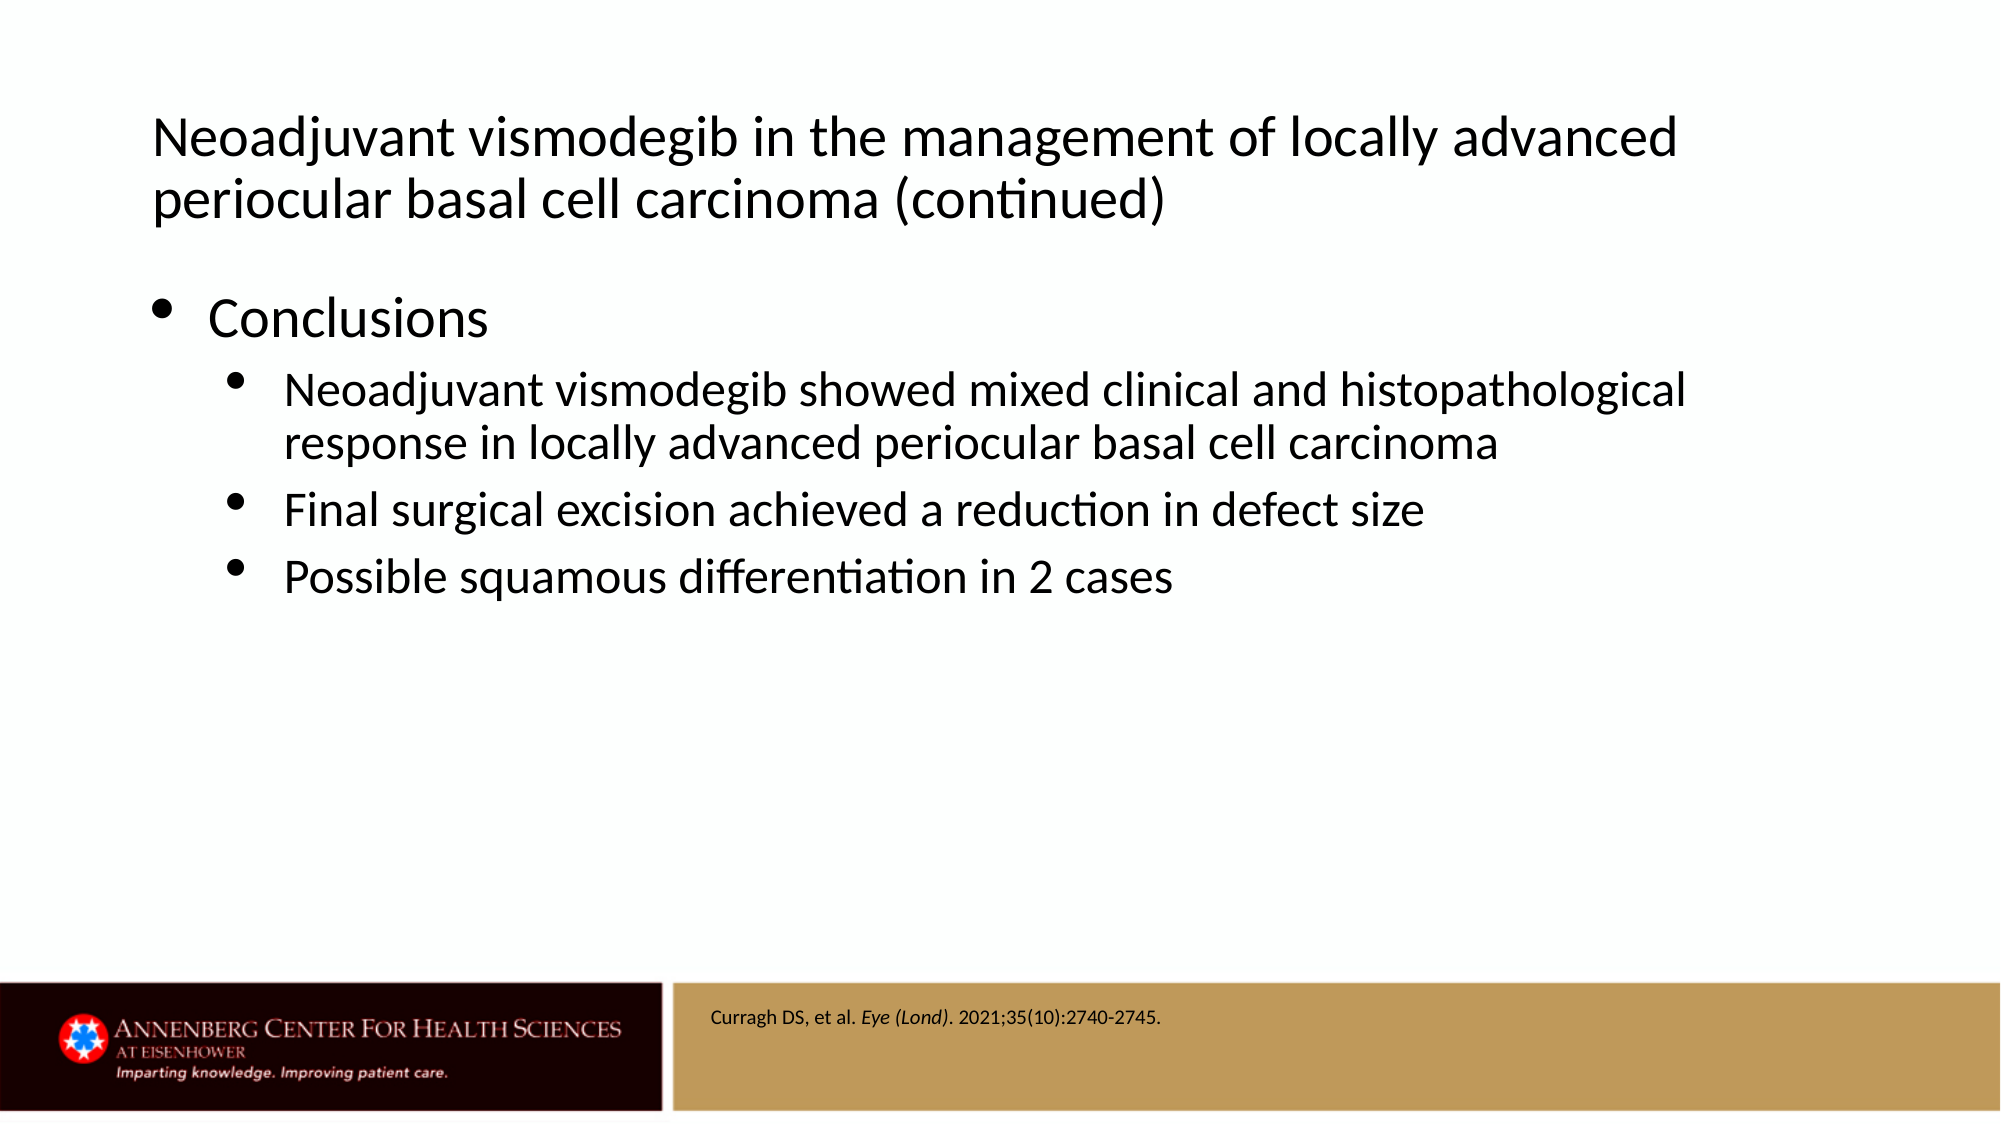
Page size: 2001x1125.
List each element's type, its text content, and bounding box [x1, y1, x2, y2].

picture [0, 0, 2001, 1125]
text_box Curragh DS, et al. Eye (Lond). 2021;35(10):2740-2745. [695, 996, 1177, 1036]
title Neoadjuvant vismodegib in the management of locally advanced periocular basal cell carcinoma (continued) [137, 59, 1863, 278]
list Conclusions Neoadjuvant vismodegib showed mixed clinical and histopathological response in locally advanced periocular basal cell carcinoma Final surgical excision achieved a reduction in defect size Possible squamous differentiation in 2 cases [137, 279, 1878, 958]
